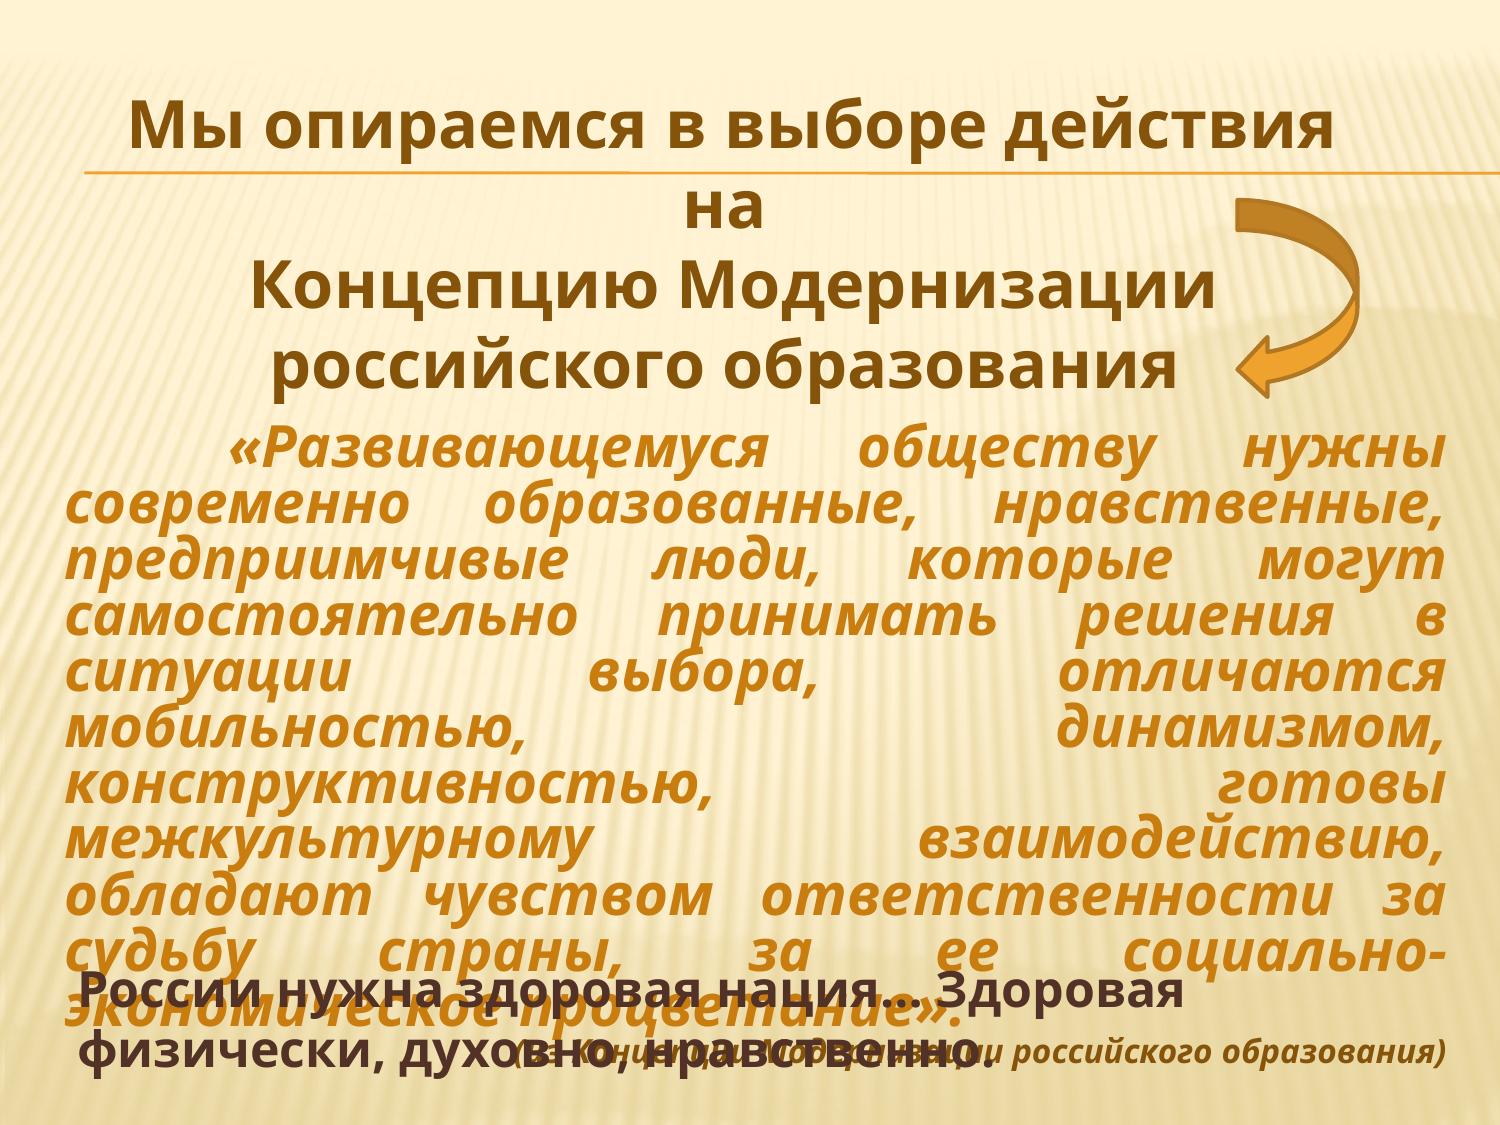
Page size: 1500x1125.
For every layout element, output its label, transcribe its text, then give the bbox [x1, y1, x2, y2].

text_box [1235, 197, 1360, 399]
text_box «Развивающемуся обществу нужны современно образованные, нравственные, предприимчивые люди, которые могут самостоятельно принимать решения в ситуации выбора, отличаются мобильностью, динамизмом, конструктивностью, готовы межкультурному взаимодействию, обладают чувством ответственности за судьбу страны, за ее социально-экономическое процветание». (из Концепции Модернизации российского образования) [49, 375, 1463, 1110]
text_box Мы опираемся в выборе действия на Концепцию Модернизации российского образования [87, 74, 1363, 375]
text_box России нужна здоровая нация… Здоровая физически, духовно, нравственно. [62, 949, 1463, 1085]
